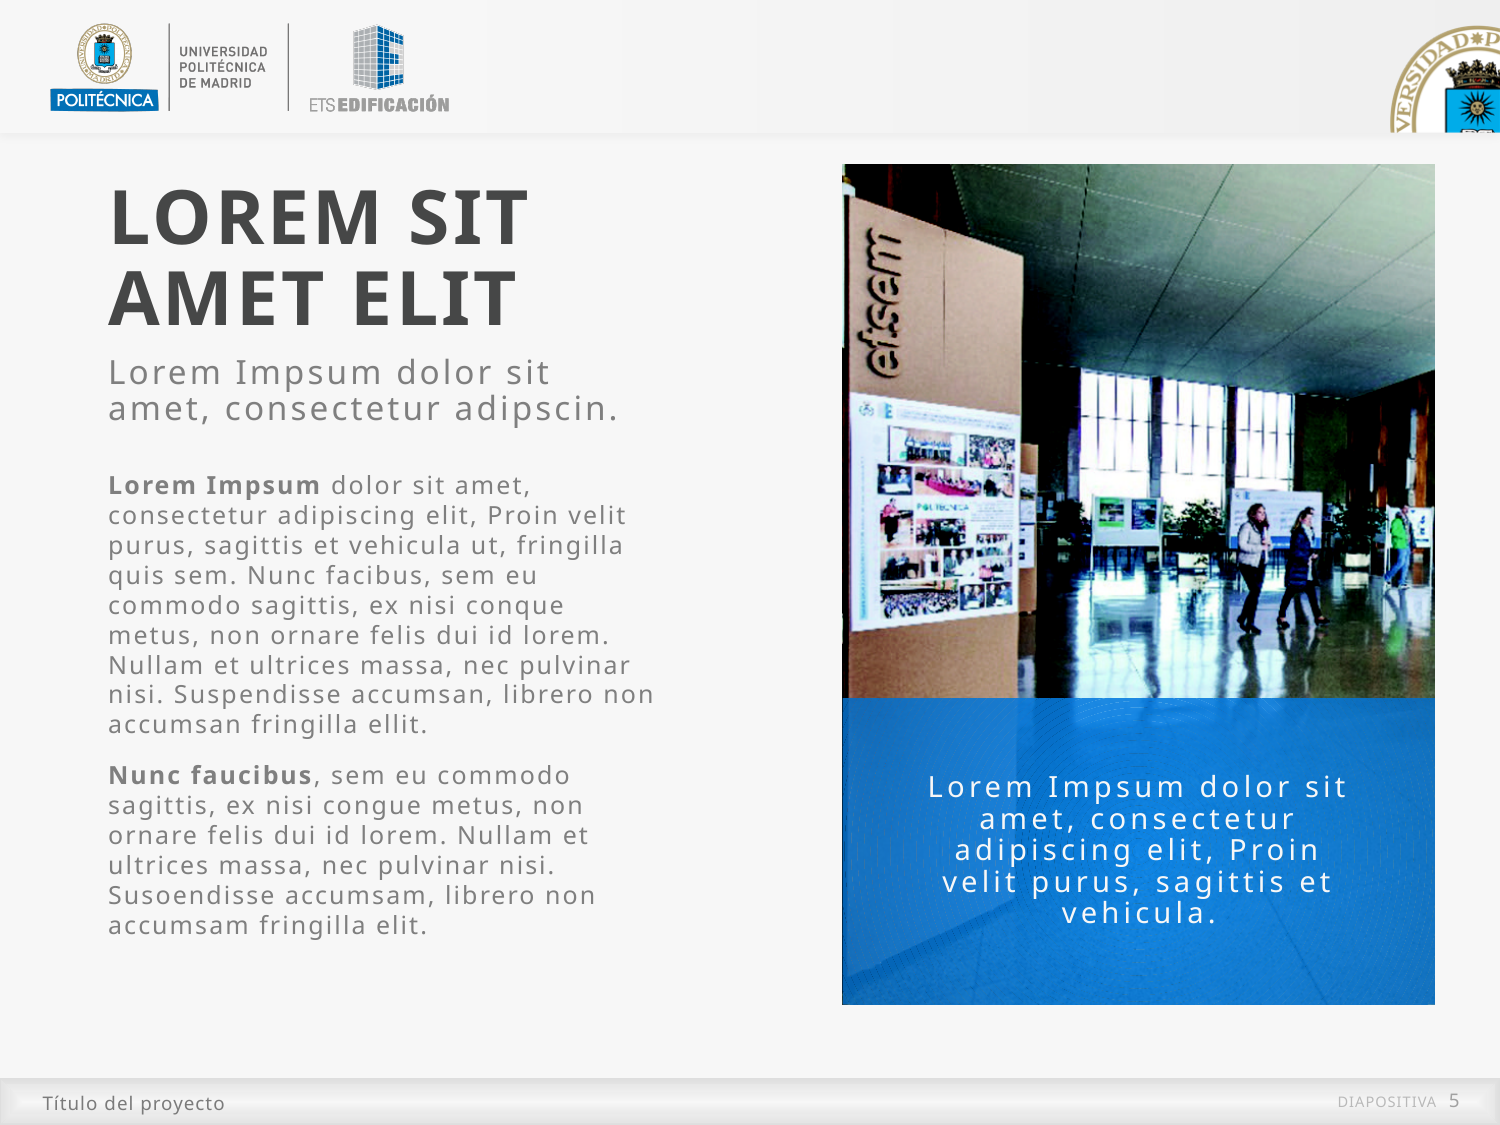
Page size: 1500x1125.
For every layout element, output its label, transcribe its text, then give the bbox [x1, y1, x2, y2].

list Lorem sit amet elit [108, 179, 663, 345]
list Título del proyecto [36, 1077, 1141, 1125]
picture [842, 164, 1435, 1005]
picture [28, 1, 471, 134]
list Lorem Impsum dolor sit amet, consectetur adipscin. [108, 356, 663, 430]
list Lorem Impsum dolor sit amet, consectetur adipiscing elit, Proin velit purus, sagittis et vehicula ut, fringilla quis sem. Nunc facibus, sem eu commodo sagittis, ex nisi conque metus, non ornare felis dui id lorem. Nullam et ultrices massa, nec pulvinar nisi. Suspendisse accumsan, librero non accumsan fringilla ellit. Nunc faucibus, sem eu commodo sagittis, ex nisi congue metus, non ornare felis dui id lorem. Nullam et ultrices massa, nec pulvinar nisi. Susoendisse accumsam, librero non accumsam fringilla elit. [108, 469, 663, 1108]
picture [1471, 101, 1484, 115]
picture [1388, 23, 1500, 133]
